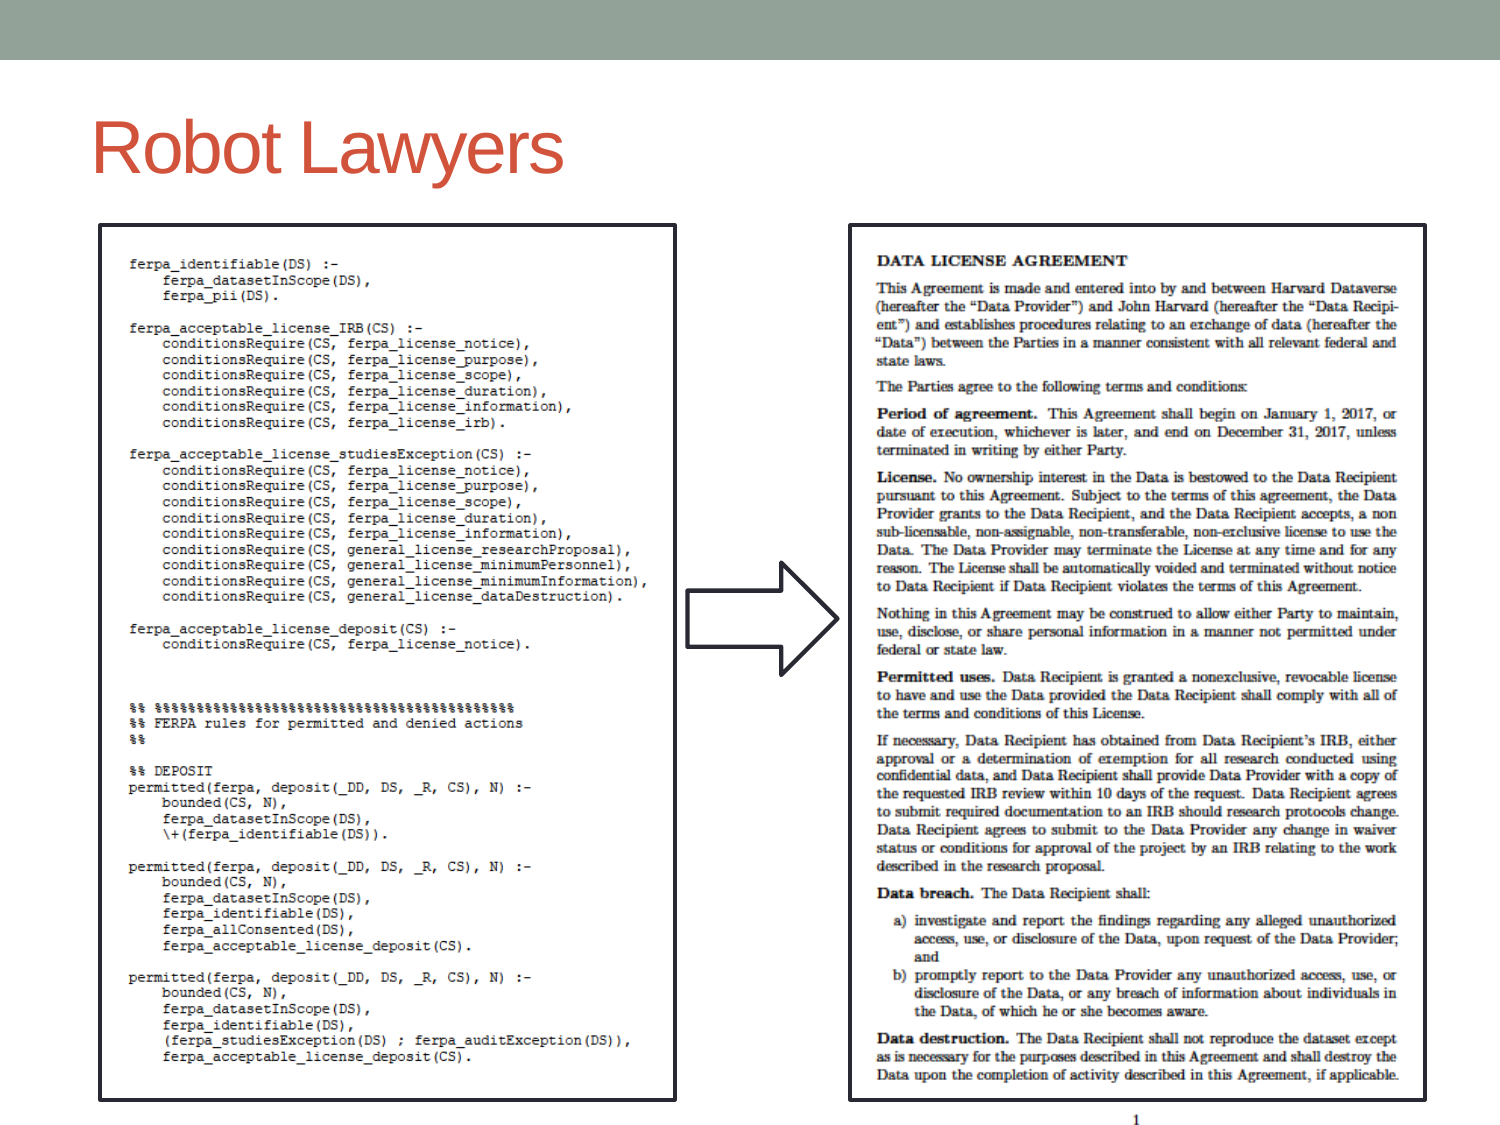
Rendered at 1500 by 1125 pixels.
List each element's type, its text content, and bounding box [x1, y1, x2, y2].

title Robot Lawyers [75, 62, 673, 225]
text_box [674, 62, 1500, 1125]
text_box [87, 215, 801, 1125]
